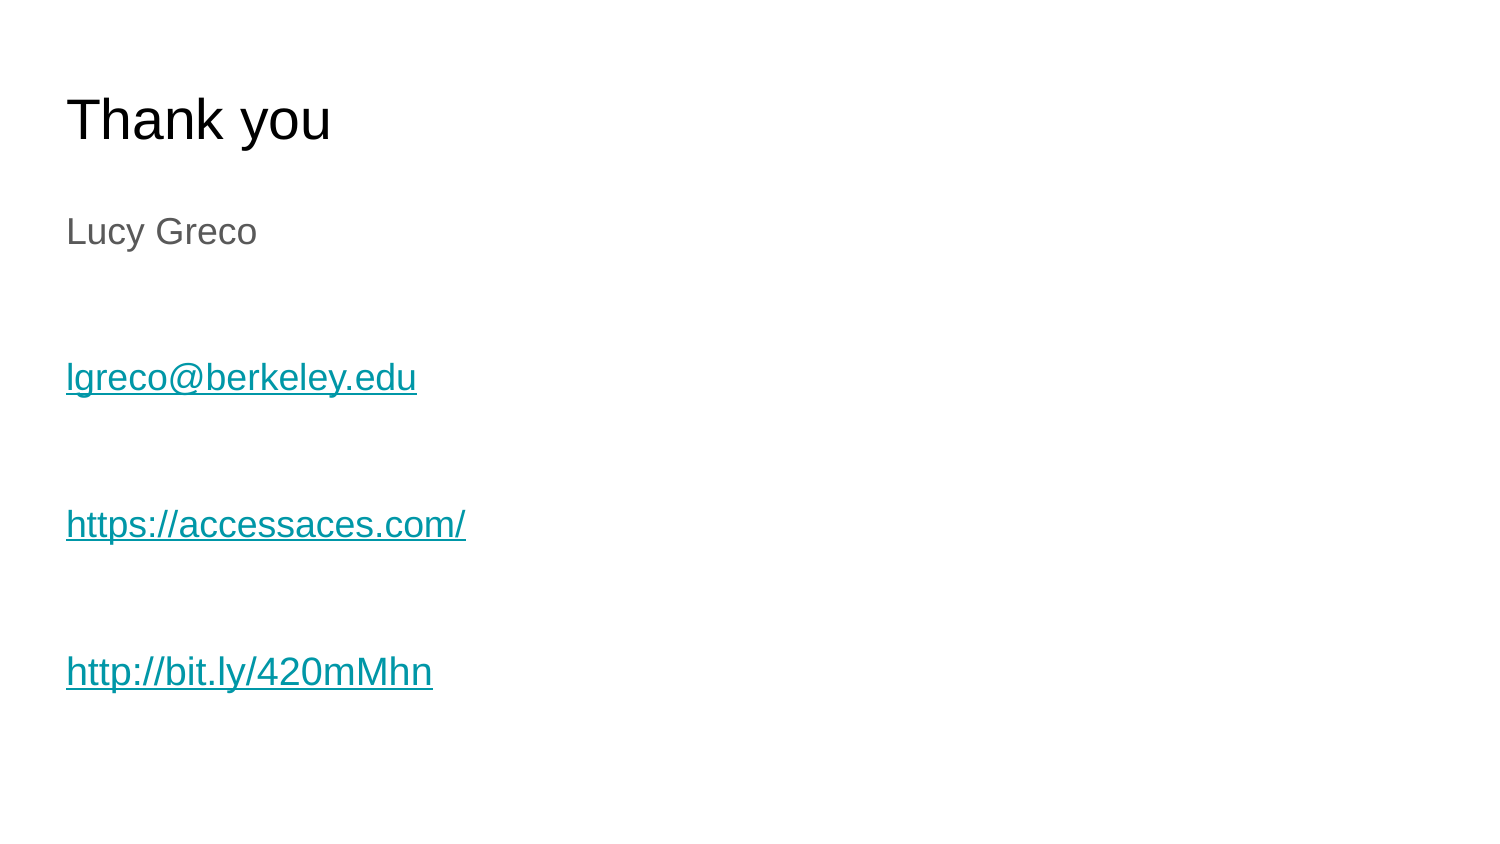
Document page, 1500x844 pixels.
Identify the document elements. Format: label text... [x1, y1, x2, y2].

title Thank you [51, 72, 1449, 167]
list Lucy Greco lgreco@berkeley.edu https://accessaces.com/ http://bit.ly/420mMhn [51, 189, 1449, 750]
